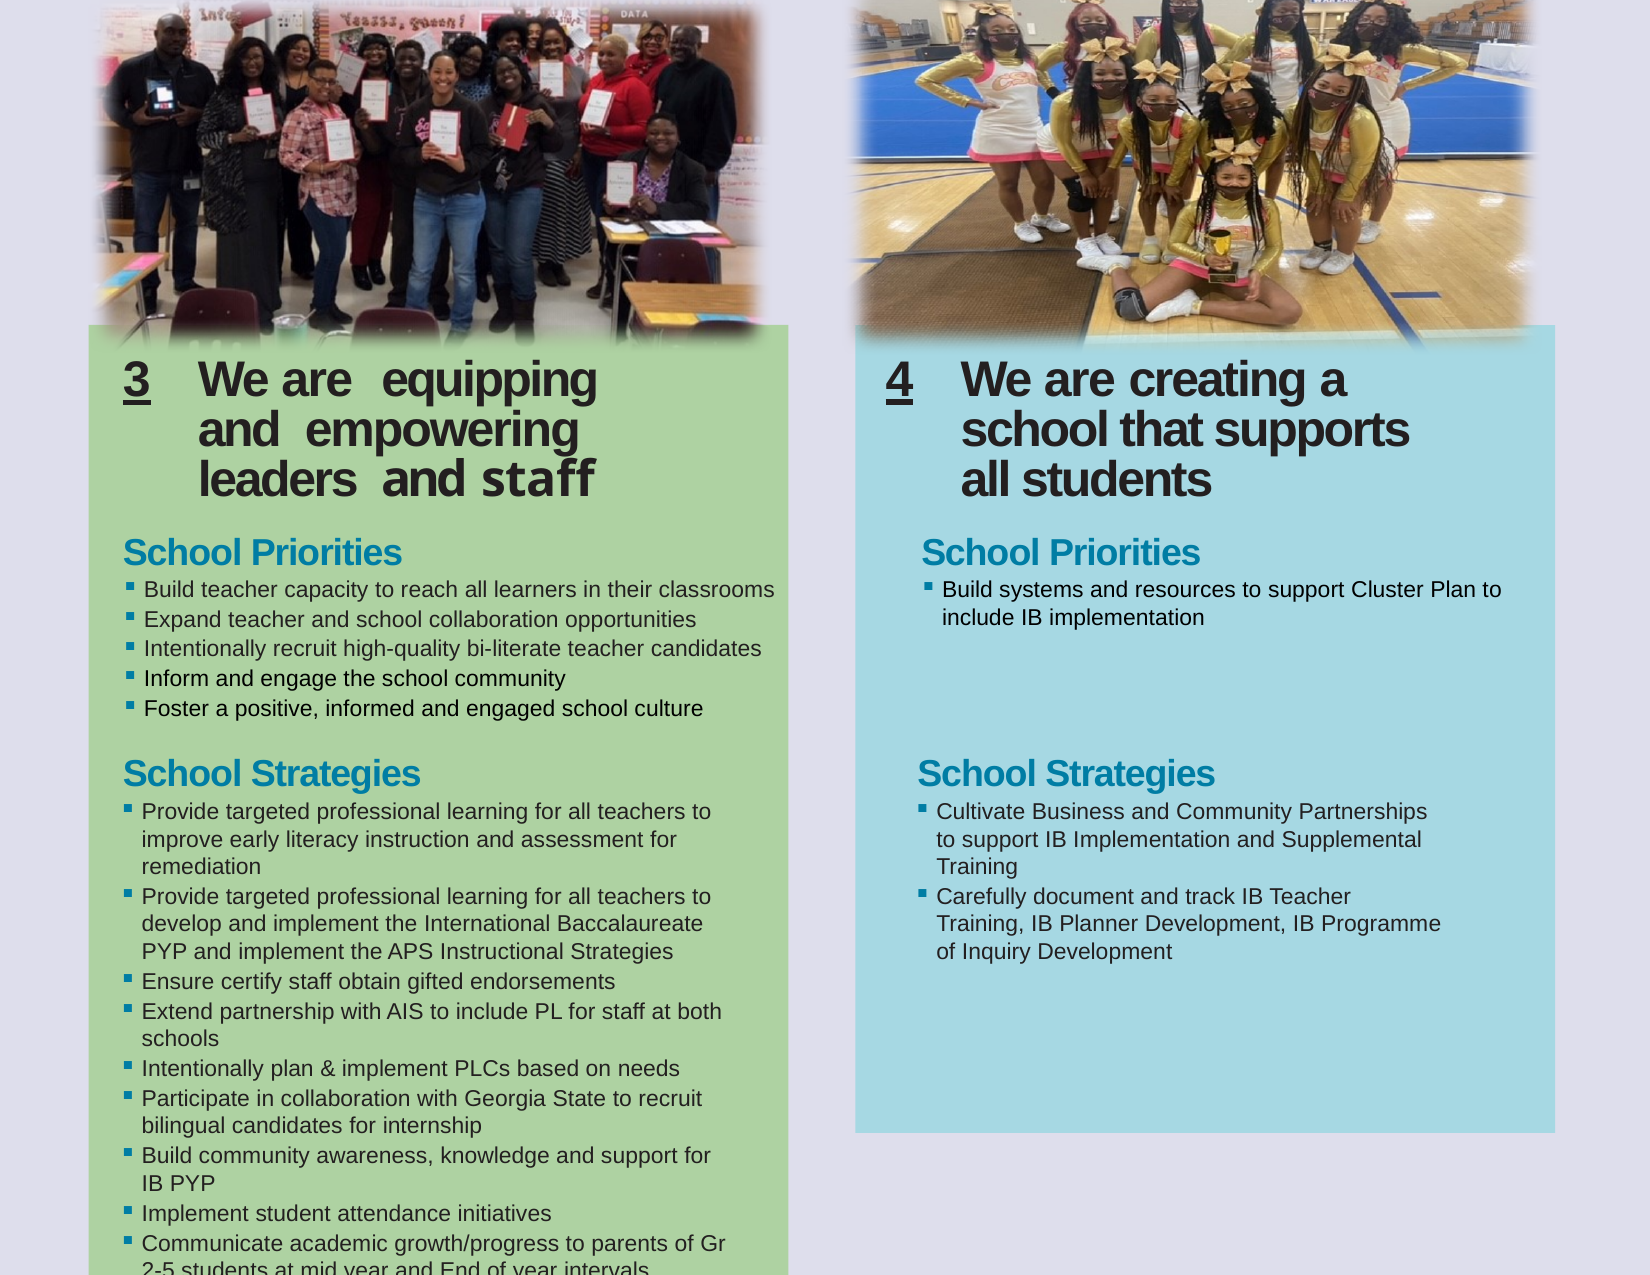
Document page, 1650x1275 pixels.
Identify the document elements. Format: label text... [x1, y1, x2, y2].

text_box [88, 324, 789, 1275]
picture [841, 0, 1543, 356]
text_box School Strategies Provide targeted professional learning for all teachers to improve early literacy instruction and assessment for remediation Provide targeted professional learning for all teachers to develop and implement the International Baccalaureate PYP and implement the APS Instructional Strategies Ensure certify staff obtain gifted endorsements Extend partnership with AIS to include PL for staff at both schools Intentionally plan & implement PLCs based on needs Participate in collaboration with Georgia State to recruit bilingual candidates for internship Build community awareness, knowledge and support for IB PYP Implement student attendance initiatives Communicate academic growth/progress to parents of Gr 2-5 students at mid year and End of year intervals Implement Social and Emotional Learning (SEL) for school staff Enhance internal communication Provide translation and support services for ESOL families and students Establish and implement teacher-teacher recognition to build peer recognition of accomplishments [122, 743, 778, 1275]
text_box 4 We are creating a school that supports all students [883, 363, 1423, 507]
title 3 We are equipping and empowering leaders and staff [123, 363, 667, 522]
text_box [855, 325, 1556, 1133]
text_box School Priorities Build systems and resources to support Cluster Plan to include IB implementation [921, 522, 1554, 630]
text_box School Priorities Build teacher capacity to reach all learners in their classrooms Expand teacher and school collaboration opportunities Intentionally recruit high-quality bi-literate teacher candidates Inform and engage the school community Foster a positive, informed and engaged school culture [123, 522, 782, 721]
picture [88, 0, 772, 354]
text_box School Strategies Cultivate Business and Community Partnerships to support IB Implementation and Supplemental Training Carefully document and track IB Teacher Training, IB Planner Development, IB Programme of Inquiry Development [917, 743, 1493, 964]
